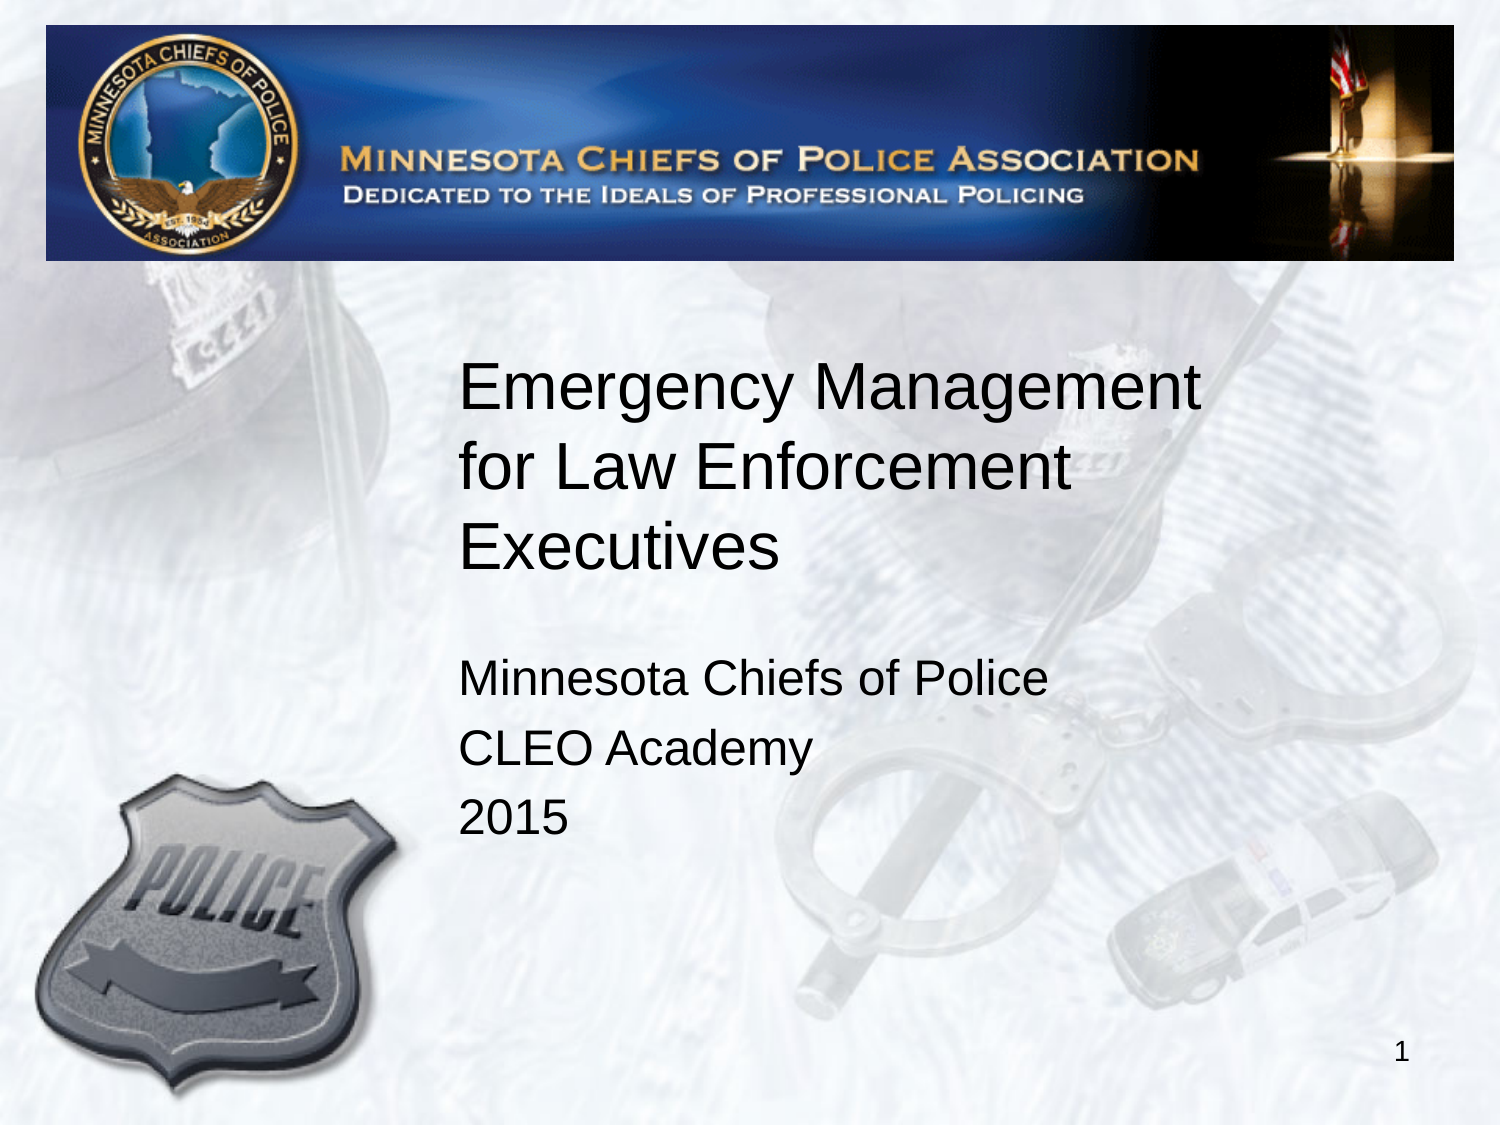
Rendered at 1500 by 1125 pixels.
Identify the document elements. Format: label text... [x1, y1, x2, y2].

title Emergency Management for Law Enforcement Executives [443, 349, 1231, 591]
picture [0, 0, 1500, 1125]
slide_number 1 [1074, 1024, 1425, 1103]
subtitle Minnesota Chiefs of Police CLEO Academy 2015 [443, 637, 1119, 925]
